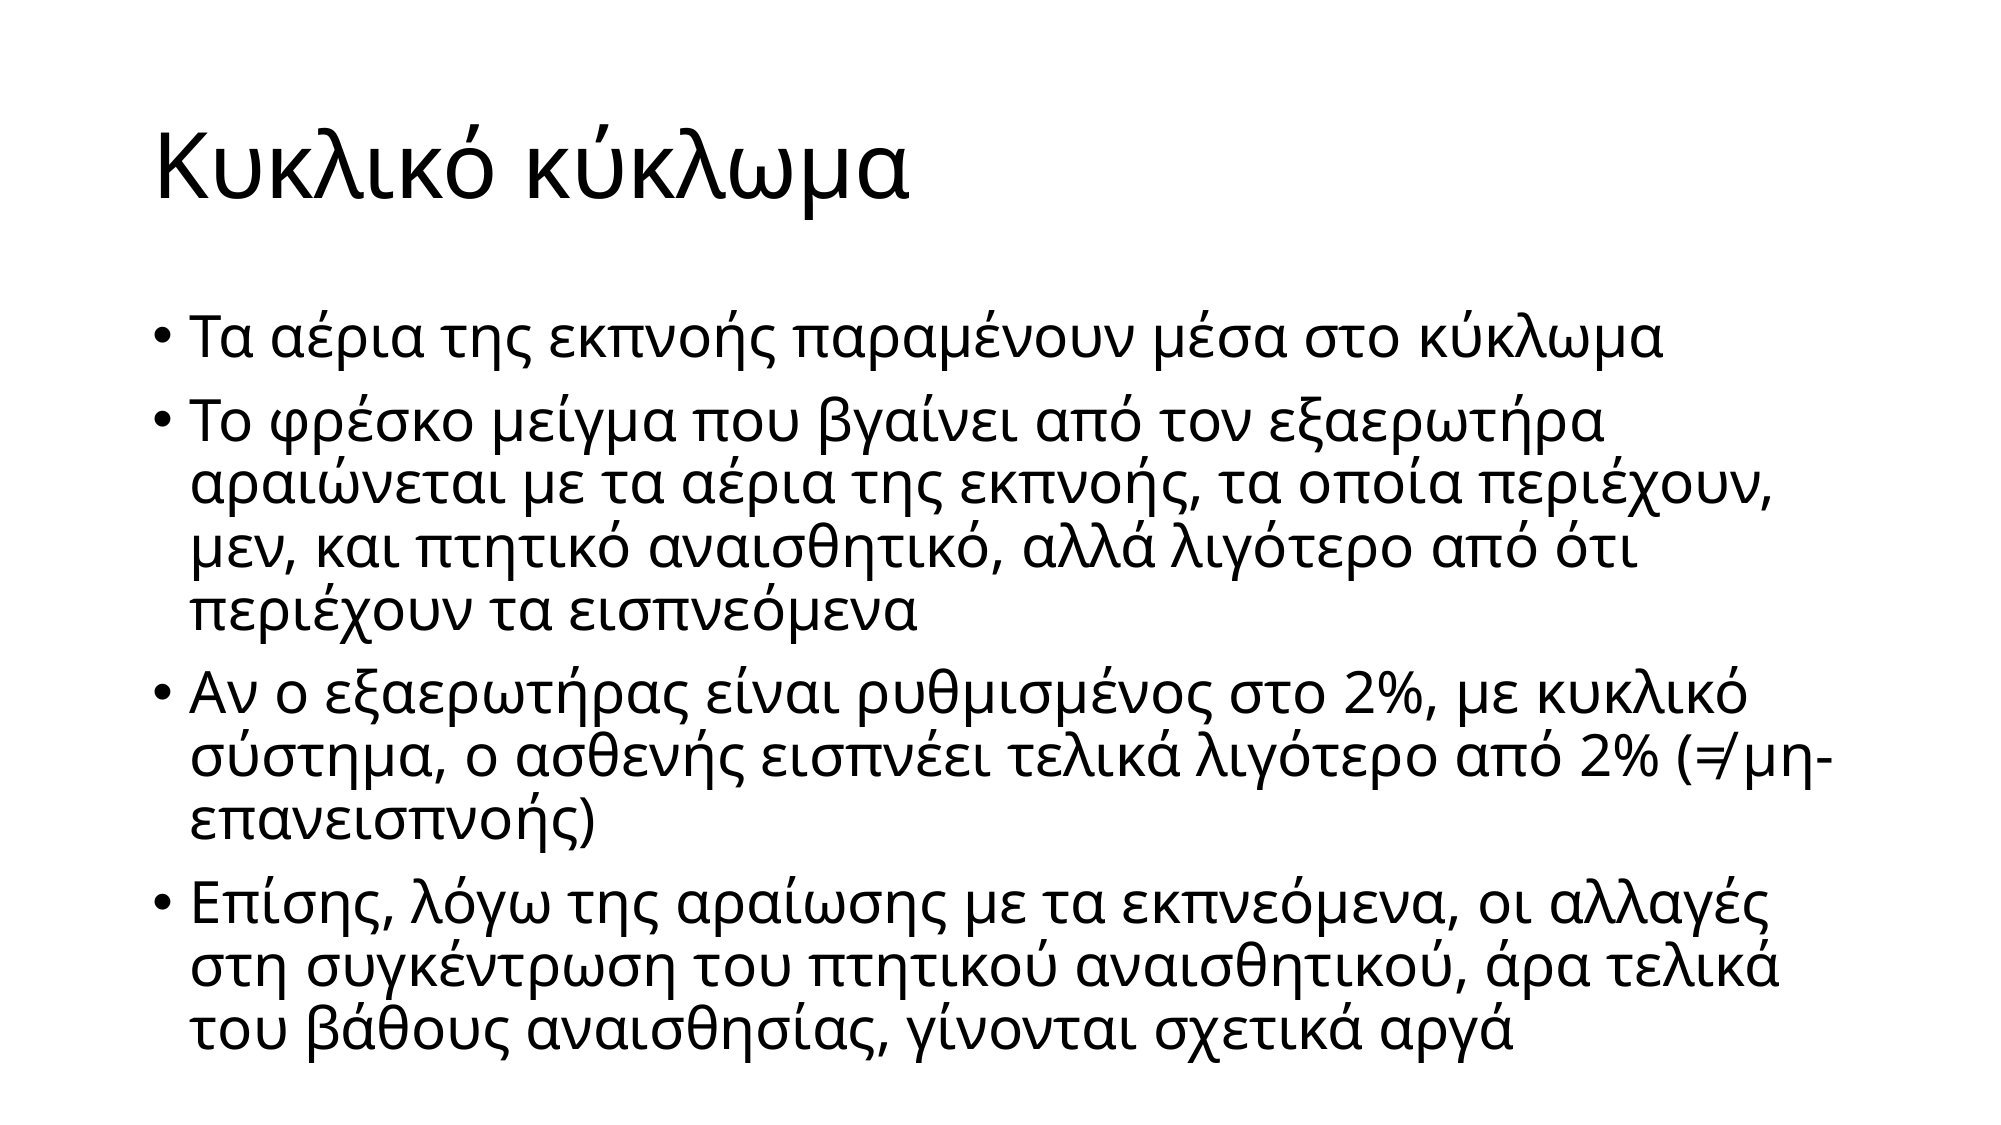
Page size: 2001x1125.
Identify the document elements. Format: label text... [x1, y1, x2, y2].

list Τα αέρια της εκπνοής παραμένουν μέσα στο κύκλωμα Το φρέσκο μείγμα που βγαίνει από τον εξαερωτήρα αραιώνεται με τα αέρια της εκπνοής, τα οποία περιέχουν, μεν, και πτητικό αναισθητικό, αλλά λιγότερο από ότι περιέχουν τα εισπνεόμενα Αν ο εξαερωτήρας είναι ρυθμισμένος στο 2%, με κυκλικό σύστημα, ο ασθενής εισπνέει τελικά λιγότερο από 2% (≠ μη-επανεισπνοής) Επίσης, λόγω της αραίωσης με τα εκπνεόμενα, οι αλλαγές στη συγκέντρωση του πτητικού αναισθητικού, άρα τελικά του βάθους αναισθησίας, γίνονται σχετικά αργά [137, 299, 1863, 1014]
title Κυκλικό κύκλωμα [137, 59, 1863, 278]
